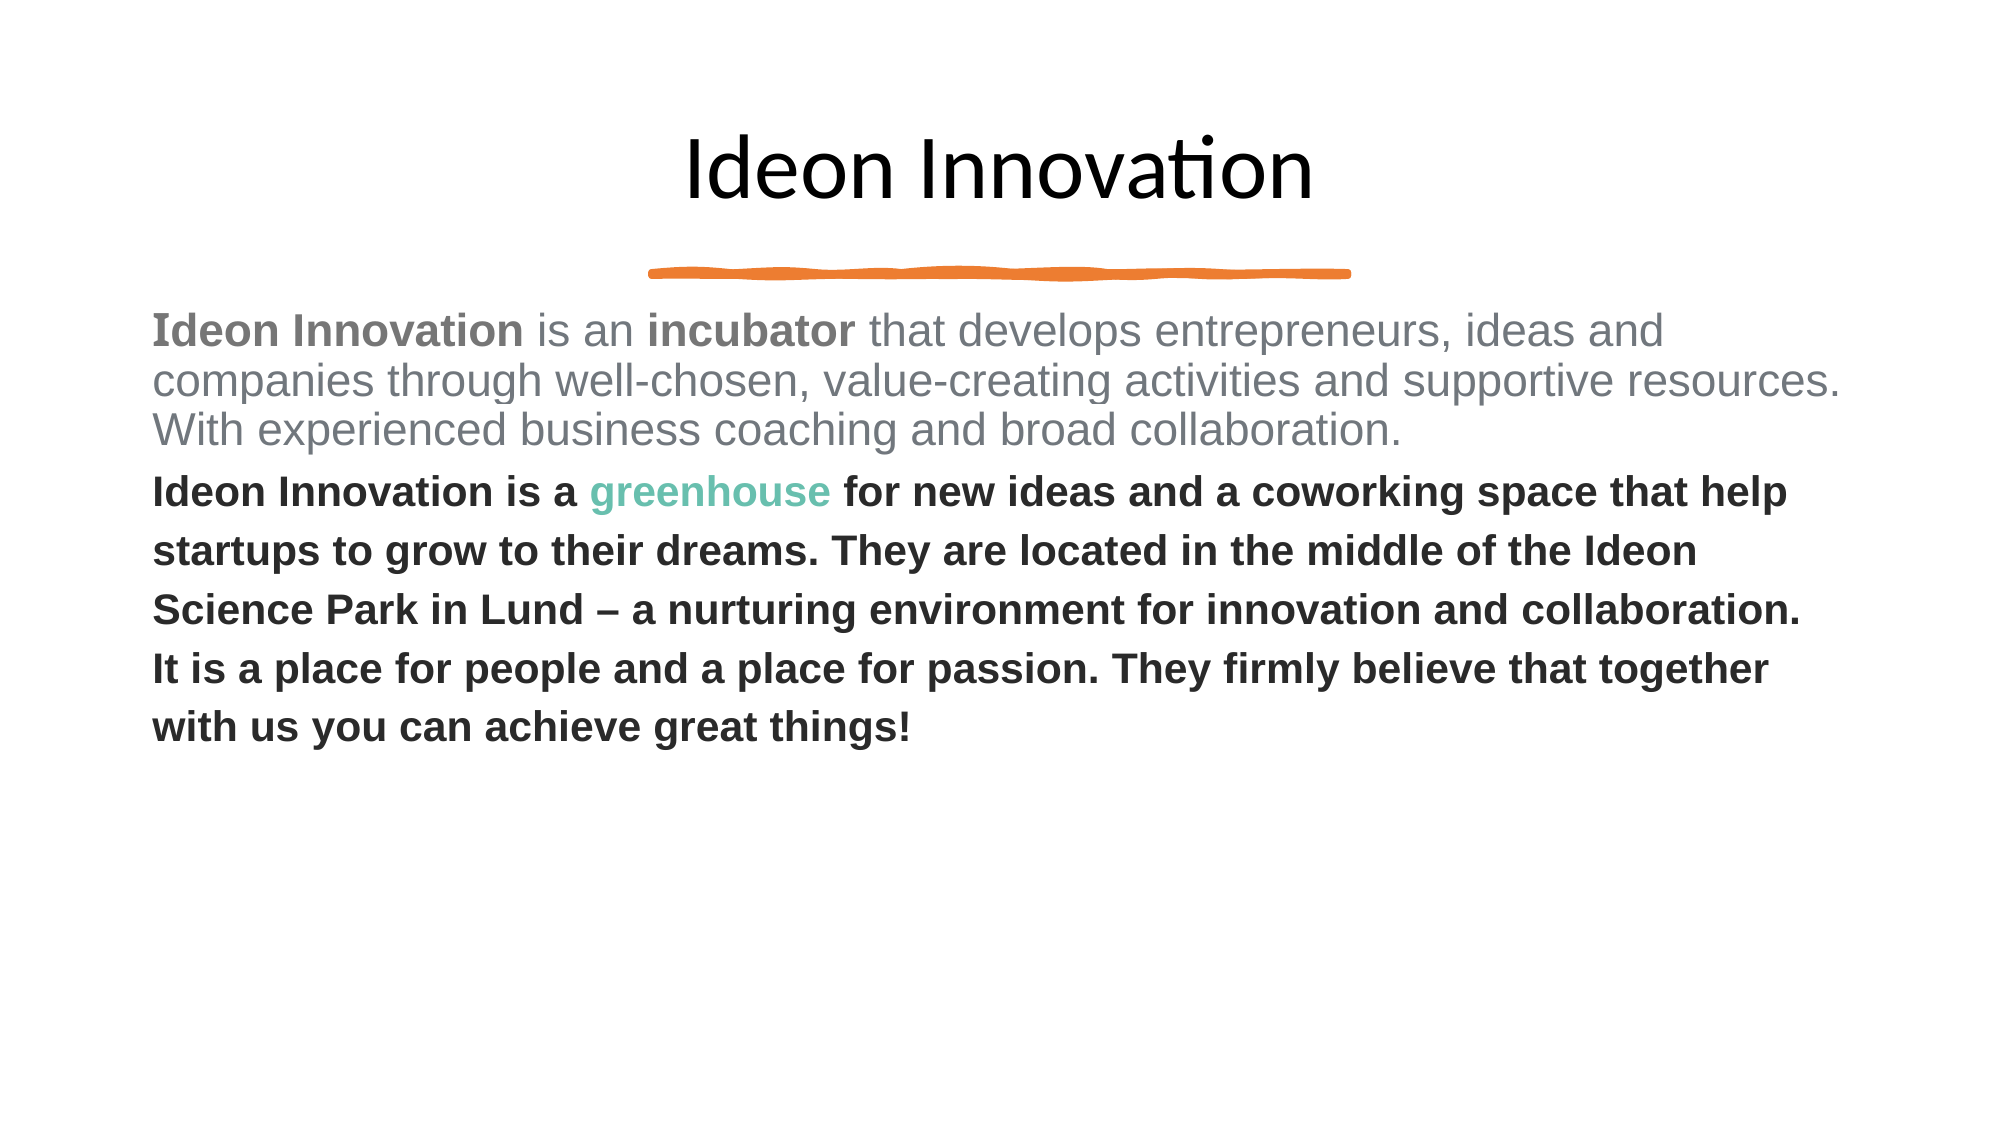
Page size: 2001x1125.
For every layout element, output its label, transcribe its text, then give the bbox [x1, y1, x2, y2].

title Ideon Innovation [137, 59, 1863, 278]
text_box [651, 269, 1348, 279]
list Ideon Innovation is an incubator that develops entrepreneurs, ideas and companies through well-chosen, value-creating activities and supportive resources. With experienced business coaching and broad collaboration. Ideon Innovation is a greenhouse for new ideas and a coworking space that help startups to grow to their dreams. They are located in the middle of the Ideon Science Park in Lund – a nurturing environment for innovation and collaboration. It is a place for people and a place for passion. They firmly believe that together with us you can achieve great things! [137, 299, 1863, 1014]
